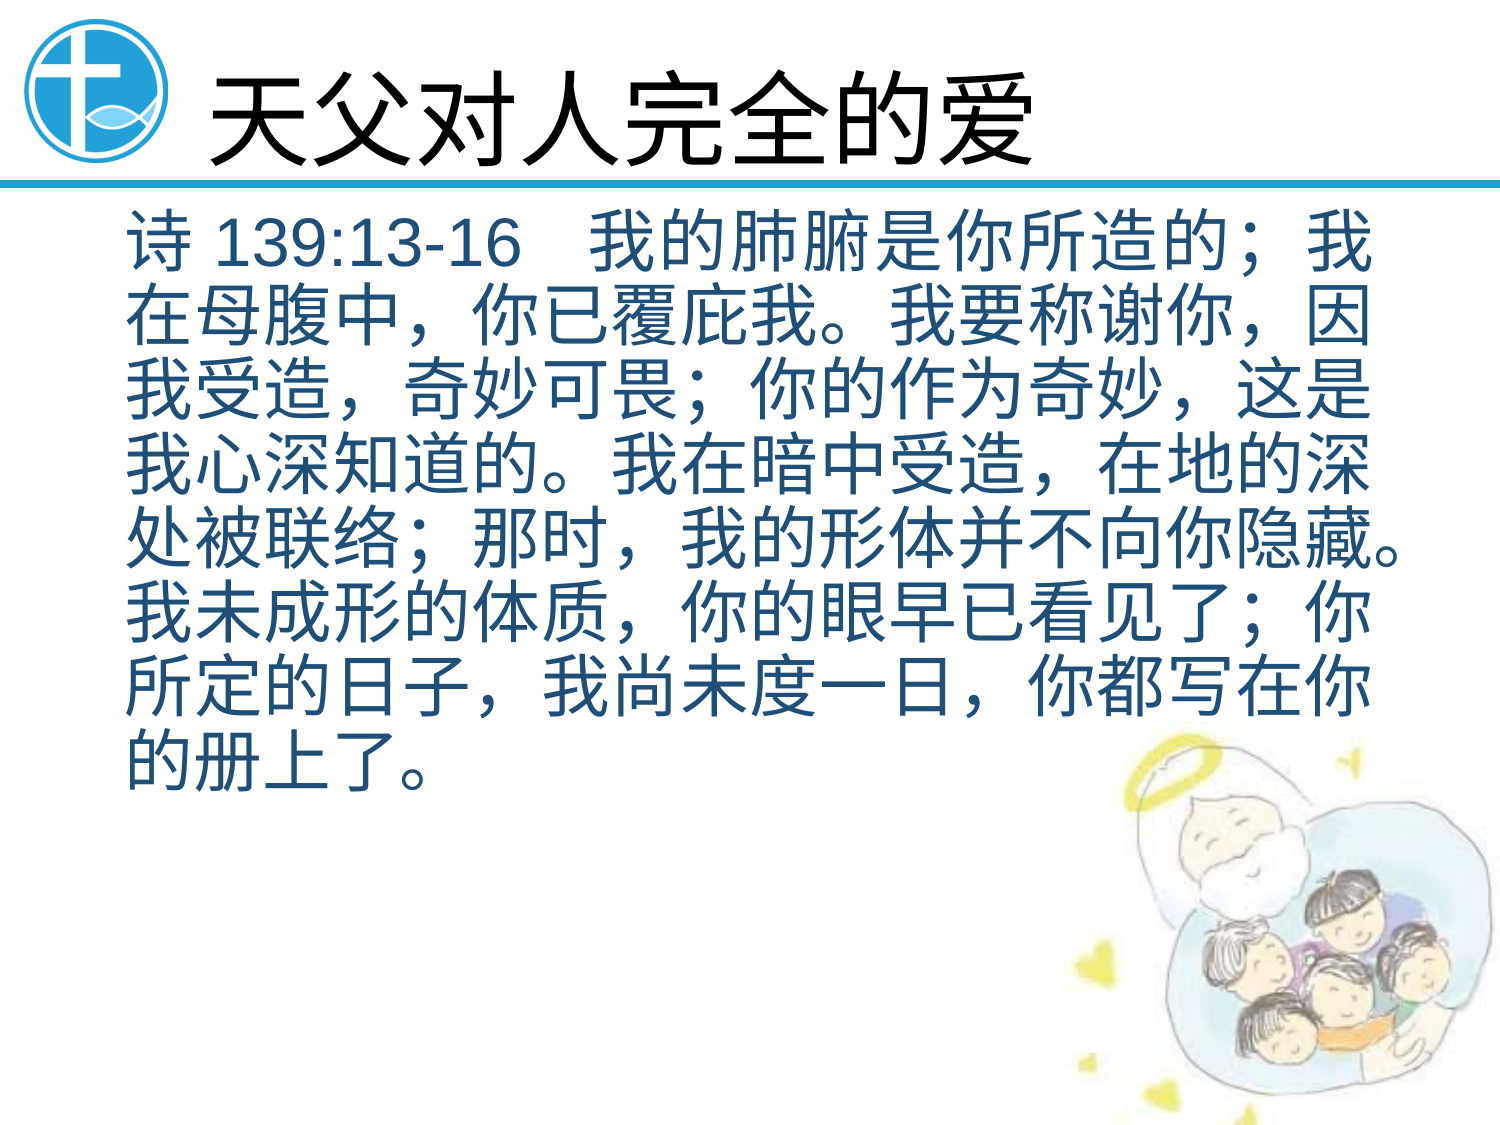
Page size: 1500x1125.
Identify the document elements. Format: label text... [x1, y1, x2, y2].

list 诗139:13-16 我的肺腑是你所造的；我在母腹中，你已覆庇我。我要称谢你，因我受造，奇妙可畏；你的作为奇妙，这是我心深知道的。我在暗中受造，在地的深处被联络；那时，我的形体并不向你隐藏。我未成形的体质，你的眼早已看见了；你所定的日子，我尚未度一日，你都写在你的册上了。 [109, 199, 1391, 925]
title 天父对人完全的爱 [191, 0, 1472, 249]
picture [0, 0, 1500, 1125]
